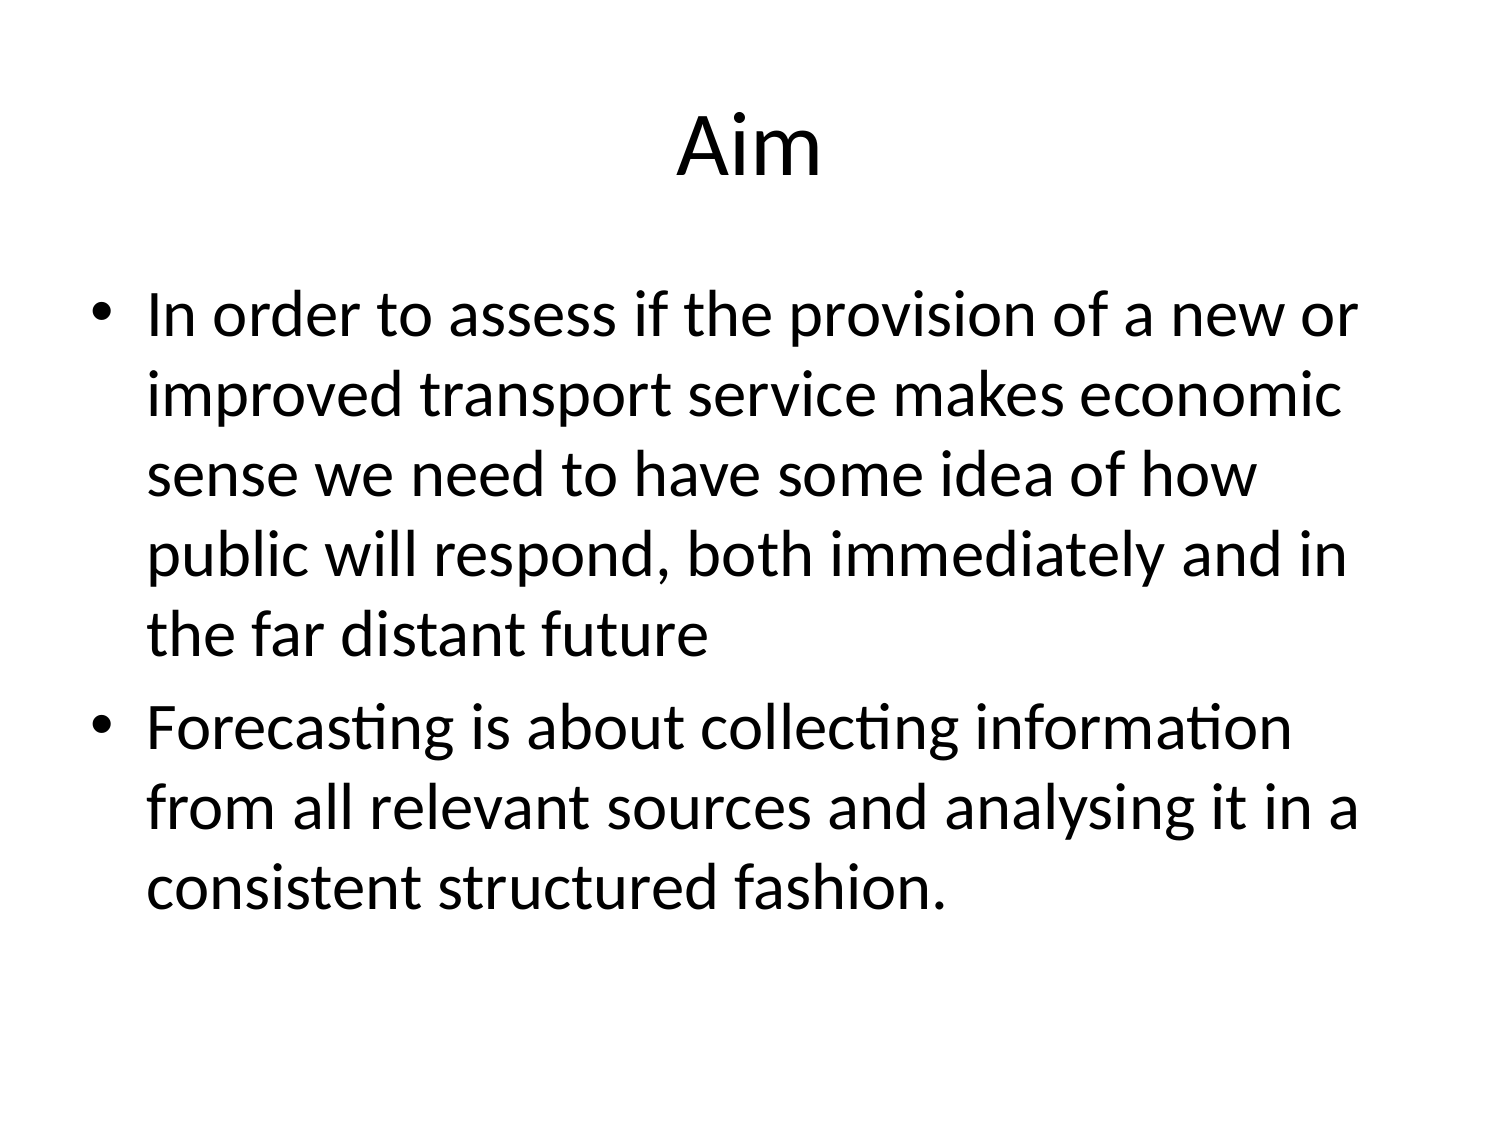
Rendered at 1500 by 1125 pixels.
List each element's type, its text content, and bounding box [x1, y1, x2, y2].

list In order to assess if the provision of a new or improved transport service makes economic sense we need to have some idea of how public will respond, both immediately and in the far distant future Forecasting is about collecting information from all relevant sources and analysing it in a consistent structured fashion. [75, 262, 1425, 1005]
title Aim [75, 45, 1425, 233]
